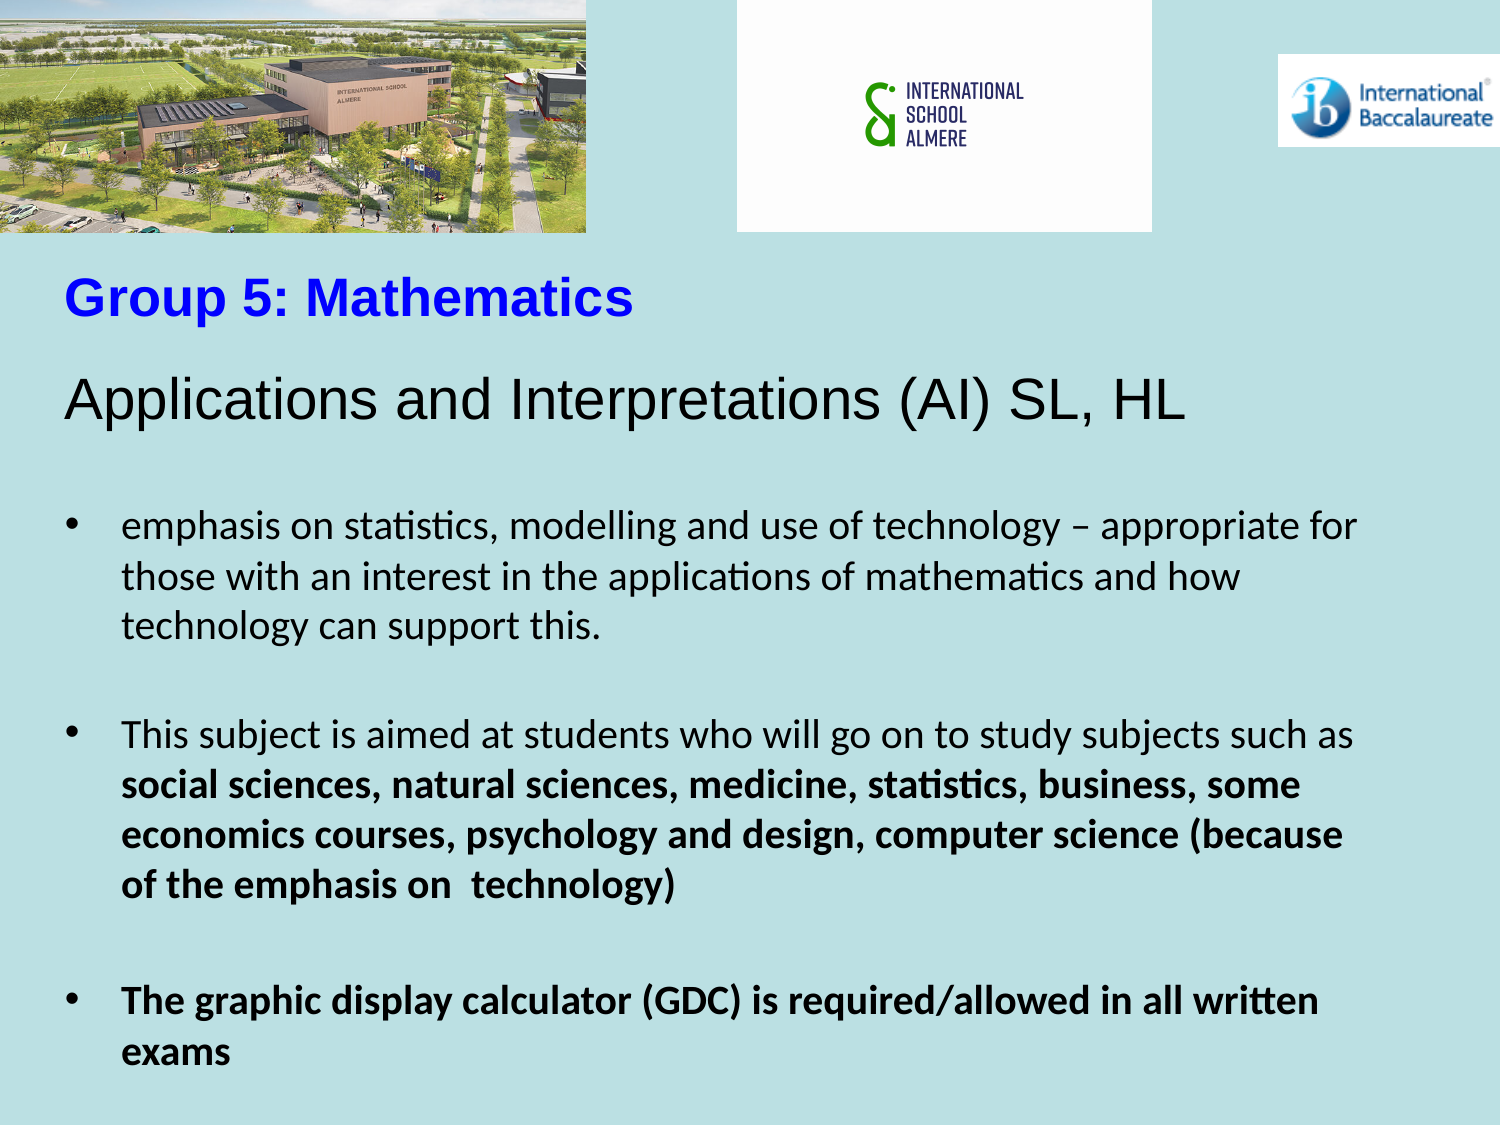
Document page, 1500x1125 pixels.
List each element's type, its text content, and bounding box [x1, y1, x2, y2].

text_box Group 5: Mathematics [49, 255, 936, 336]
picture [737, 0, 1152, 232]
text_box Applications and Interpretations (AI) SL, HL emphasis on statistics, modelling and use of technology – appropriate for those with an interest in the applications of mathematics and how technology can support this. This subject is aimed at students who will go on to study subjects such as social sciences, natural sciences, medicine, statistics, business, some economics courses, psychology and design, computer science (because of the emphasis on technology) The graphic display calculator (GDC) is required/allowed in all written exams [50, 262, 1378, 988]
picture [0, 0, 586, 233]
picture [1278, 54, 1500, 147]
